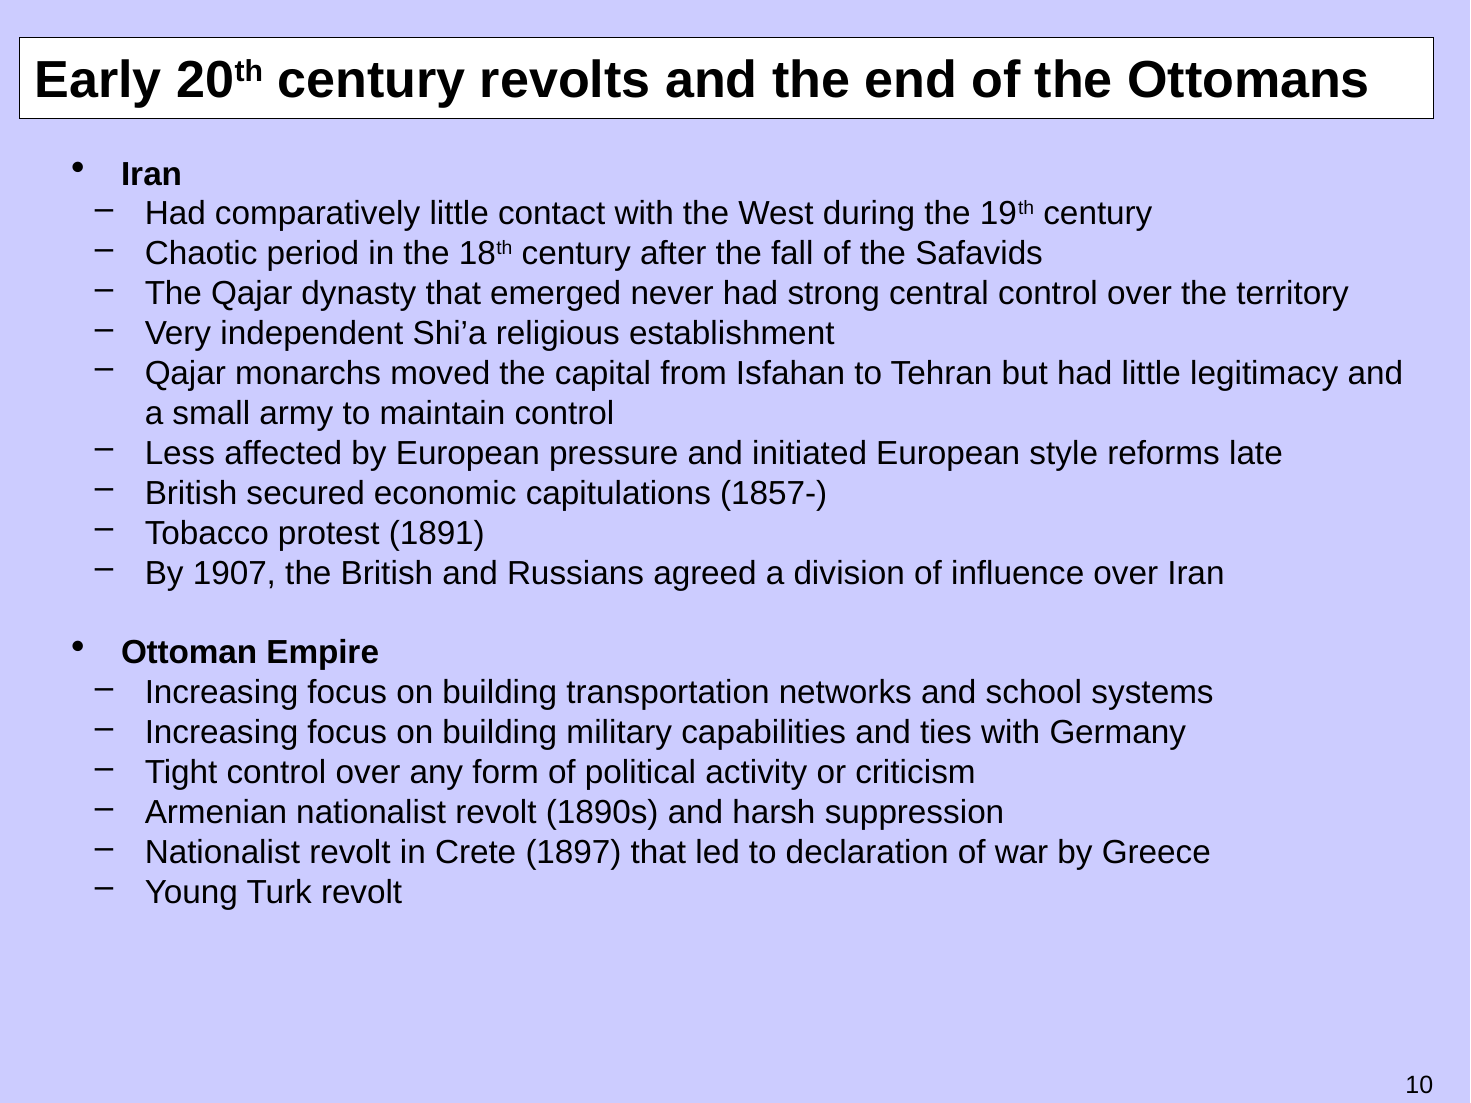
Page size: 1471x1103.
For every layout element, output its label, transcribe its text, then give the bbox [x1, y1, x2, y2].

title Early 20th century revolts and the end of the Ottomans [19, 37, 1434, 119]
text_box Iran Had comparatively little contact with the West during the 19th century Chaotic period in the 18th century after the fall of the Safavids The Qajar dynasty that emerged never had strong central control over the territory Very independent Shi’a religious establishment Qajar monarchs moved the capital from Isfahan to Tehran but had little legitimacy and a small army to maintain control Less affected by European pressure and initiated European style reforms late British secured economic capitulations (1857-) Tobacco protest (1891) By 1907, the British and Russians agreed a division of influence over Iran Ottoman Empire Increasing focus on building transportation networks and school systems Increasing focus on building military capabilities and ties with Germany Tight control over any form of political activity or criticism Armenian nationalist revolt (1890s) and harsh suppression Nationalist revolt in Crete (1897) that led to declaration of war by Greece Young Turk revolt [70, 119, 1427, 911]
slide_number 9 [1402, 1067, 1434, 1099]
